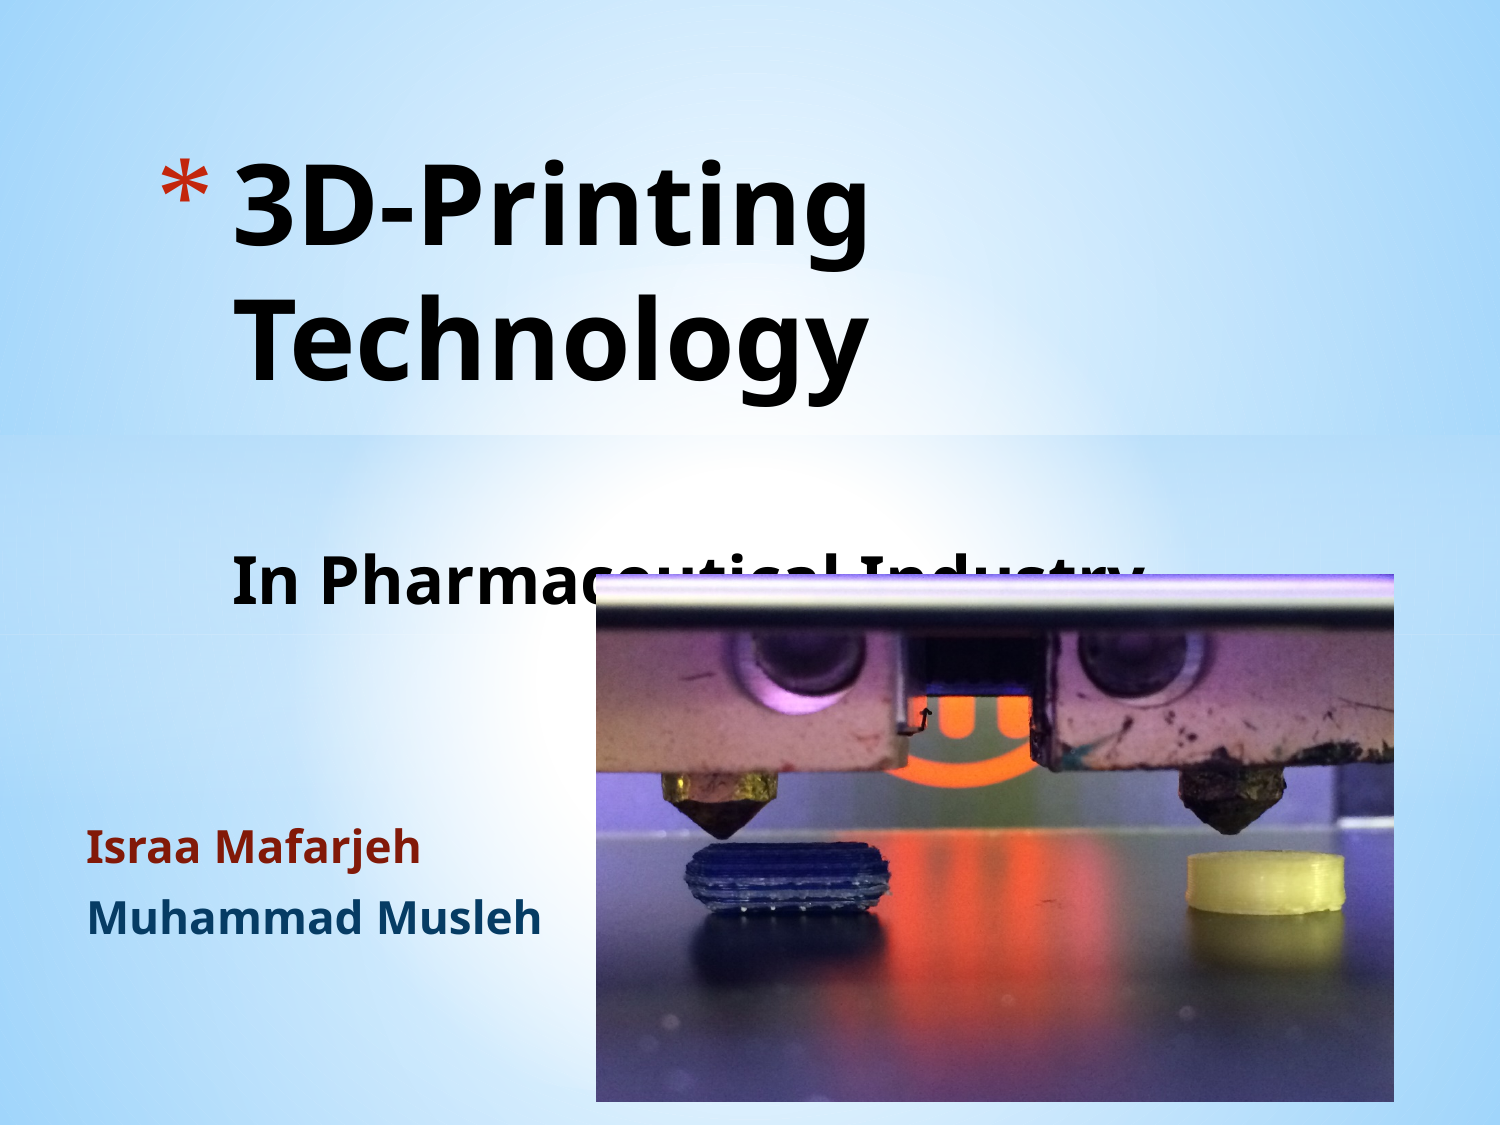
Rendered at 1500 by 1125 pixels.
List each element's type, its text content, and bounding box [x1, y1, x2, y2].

picture [596, 574, 1394, 1102]
subtitle Israa Mafarjeh Muhammad Musleh [70, 810, 591, 956]
title 3D-Printing Technology In Pharmaceutical Industry [112, 125, 1483, 433]
